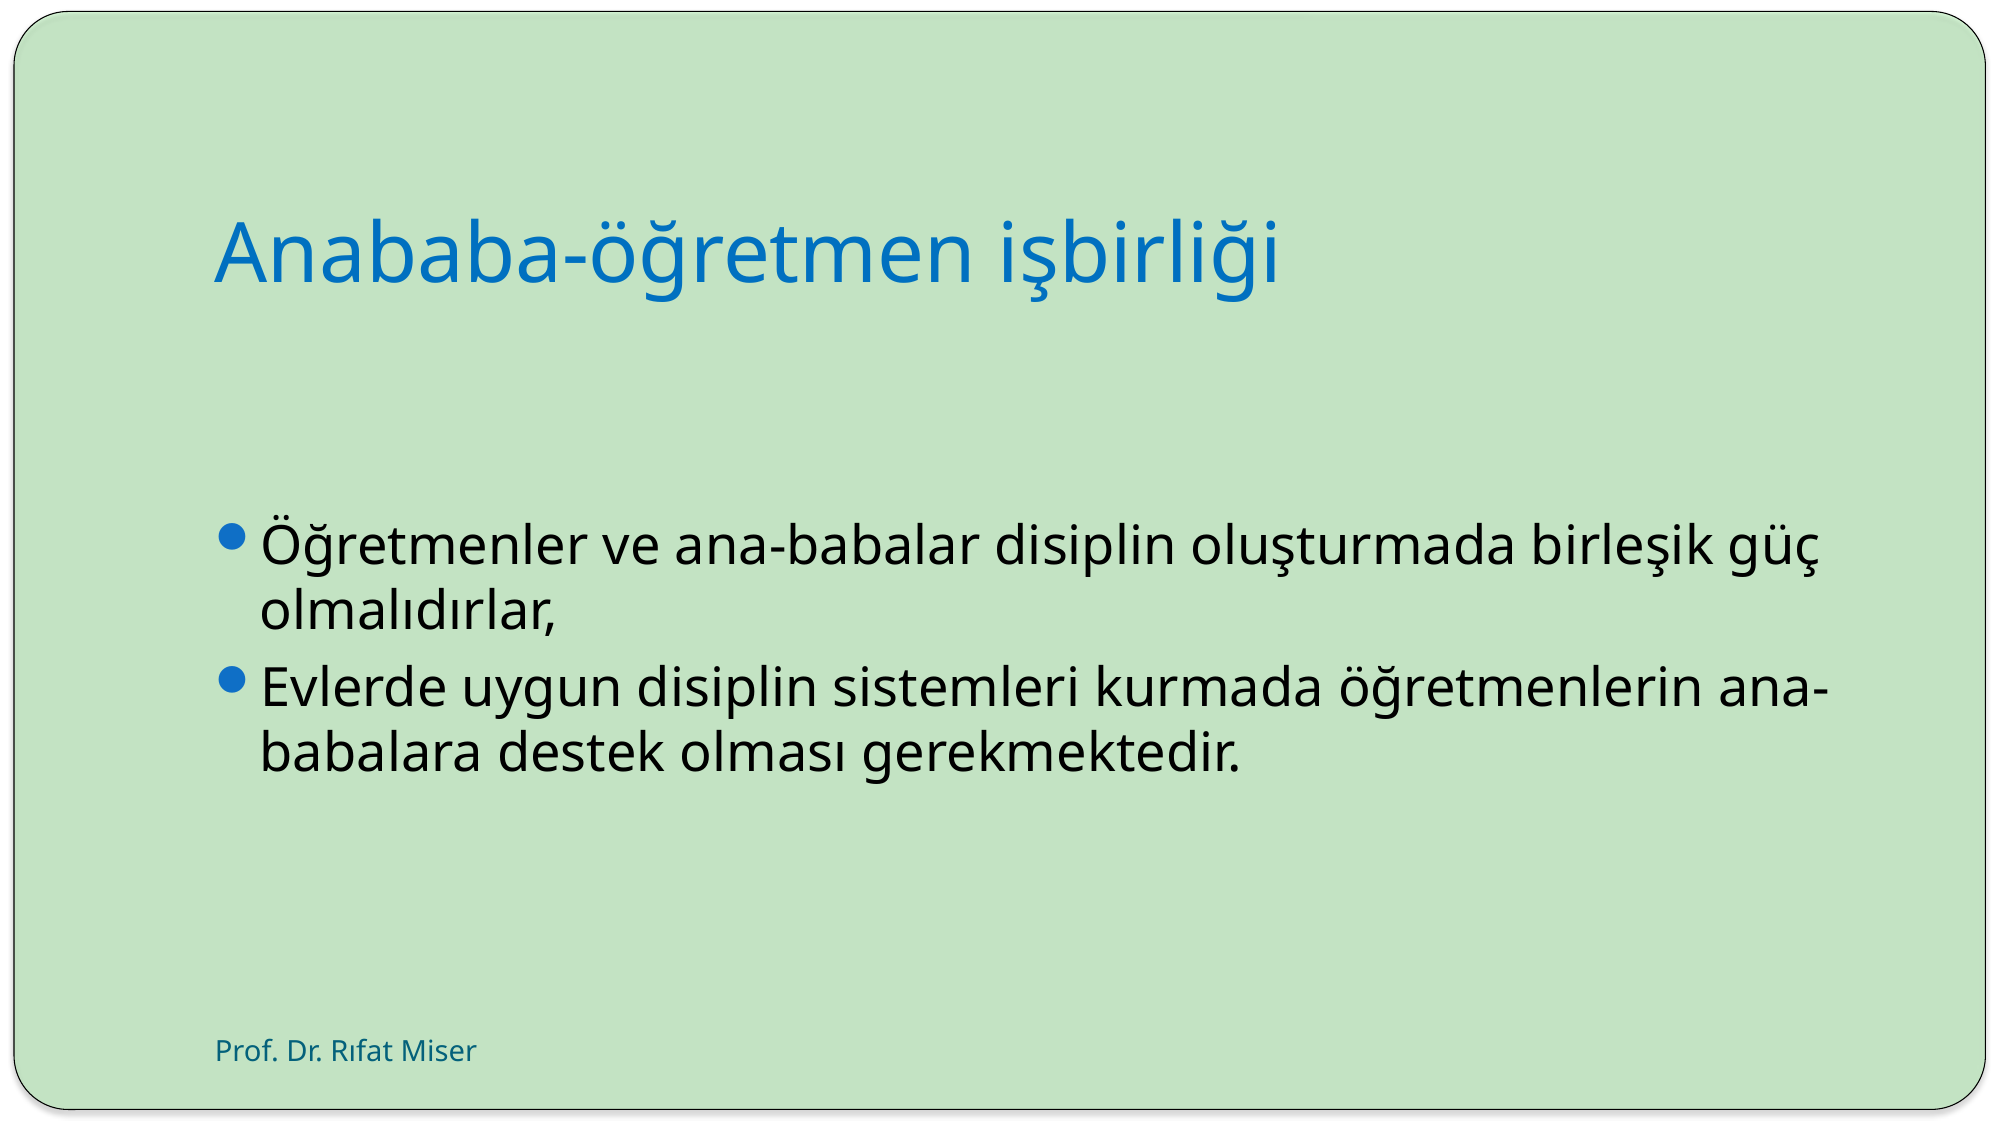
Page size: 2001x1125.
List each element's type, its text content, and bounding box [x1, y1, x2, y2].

title Anababa-öğretmen işbirliği [200, 126, 1900, 315]
list Öğretmenler ve ana-babalar disiplin oluşturmada birleşik güç olmalıdırlar, Evlerde uygun disiplin sistemleri kurmada öğretmenlerin ana-babalara destek olması gerekmektedir. [200, 503, 1900, 988]
footer Prof. Dr. Rıfat Miser [200, 1012, 1067, 1088]
